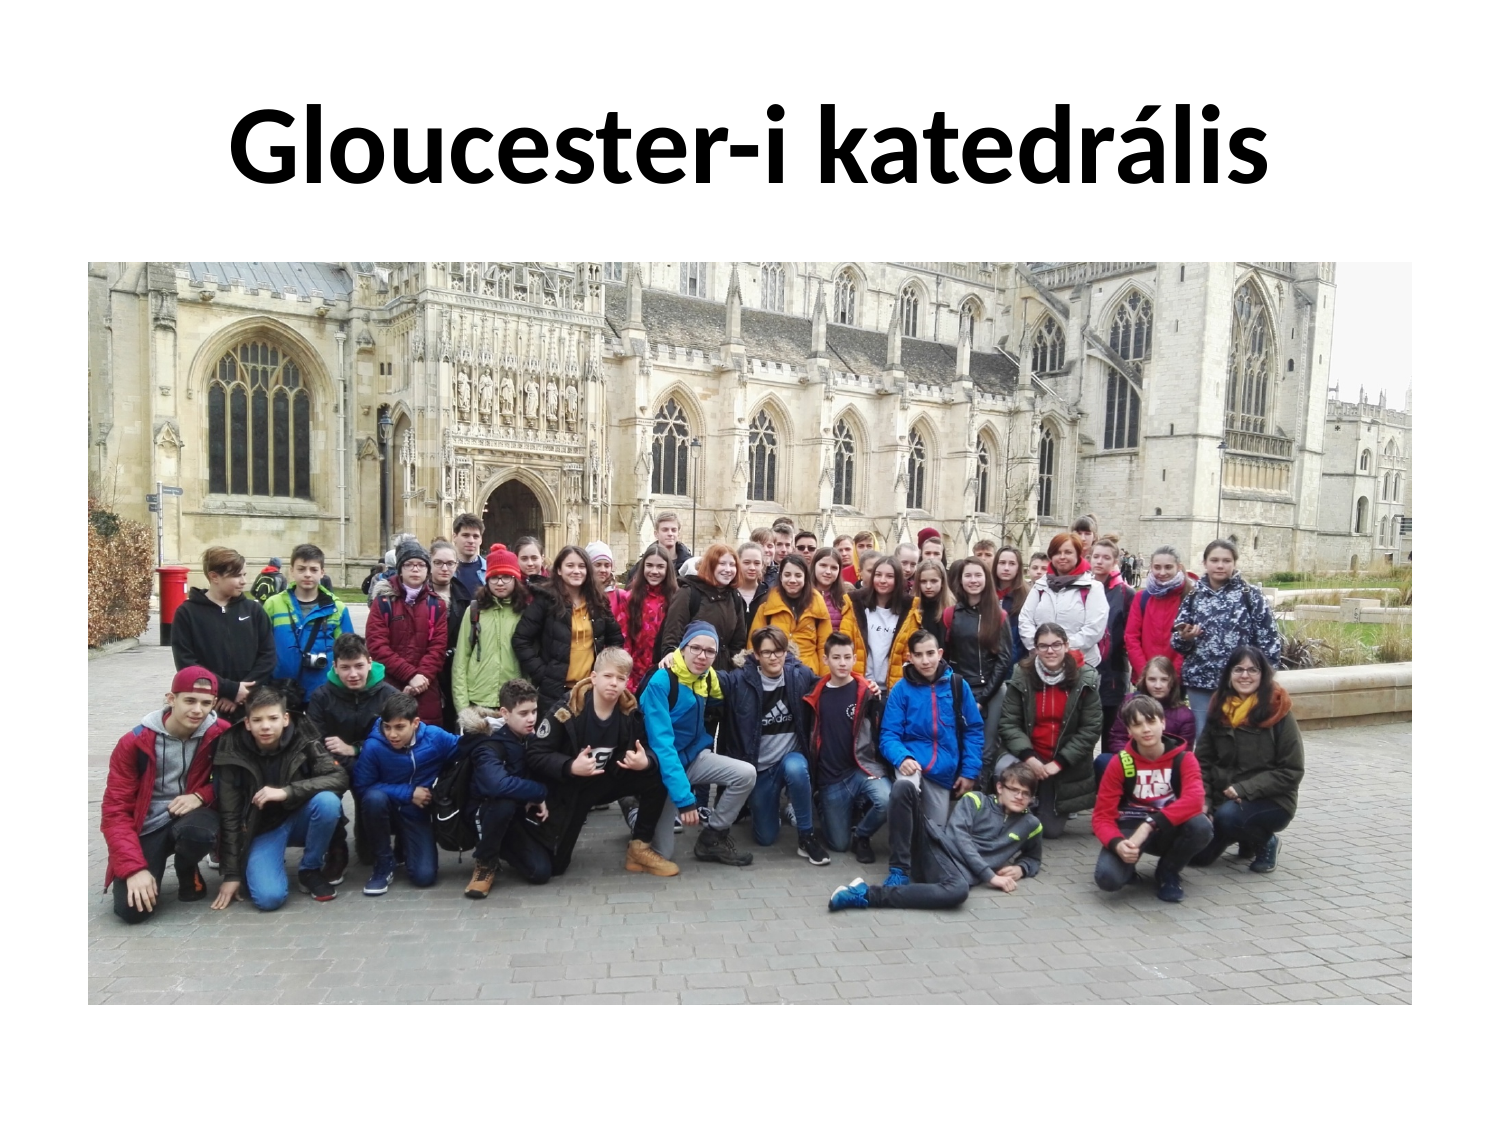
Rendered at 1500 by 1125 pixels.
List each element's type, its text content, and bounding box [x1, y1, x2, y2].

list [88, 262, 1412, 1006]
title Gloucester-i katedrális [75, 45, 1425, 233]
